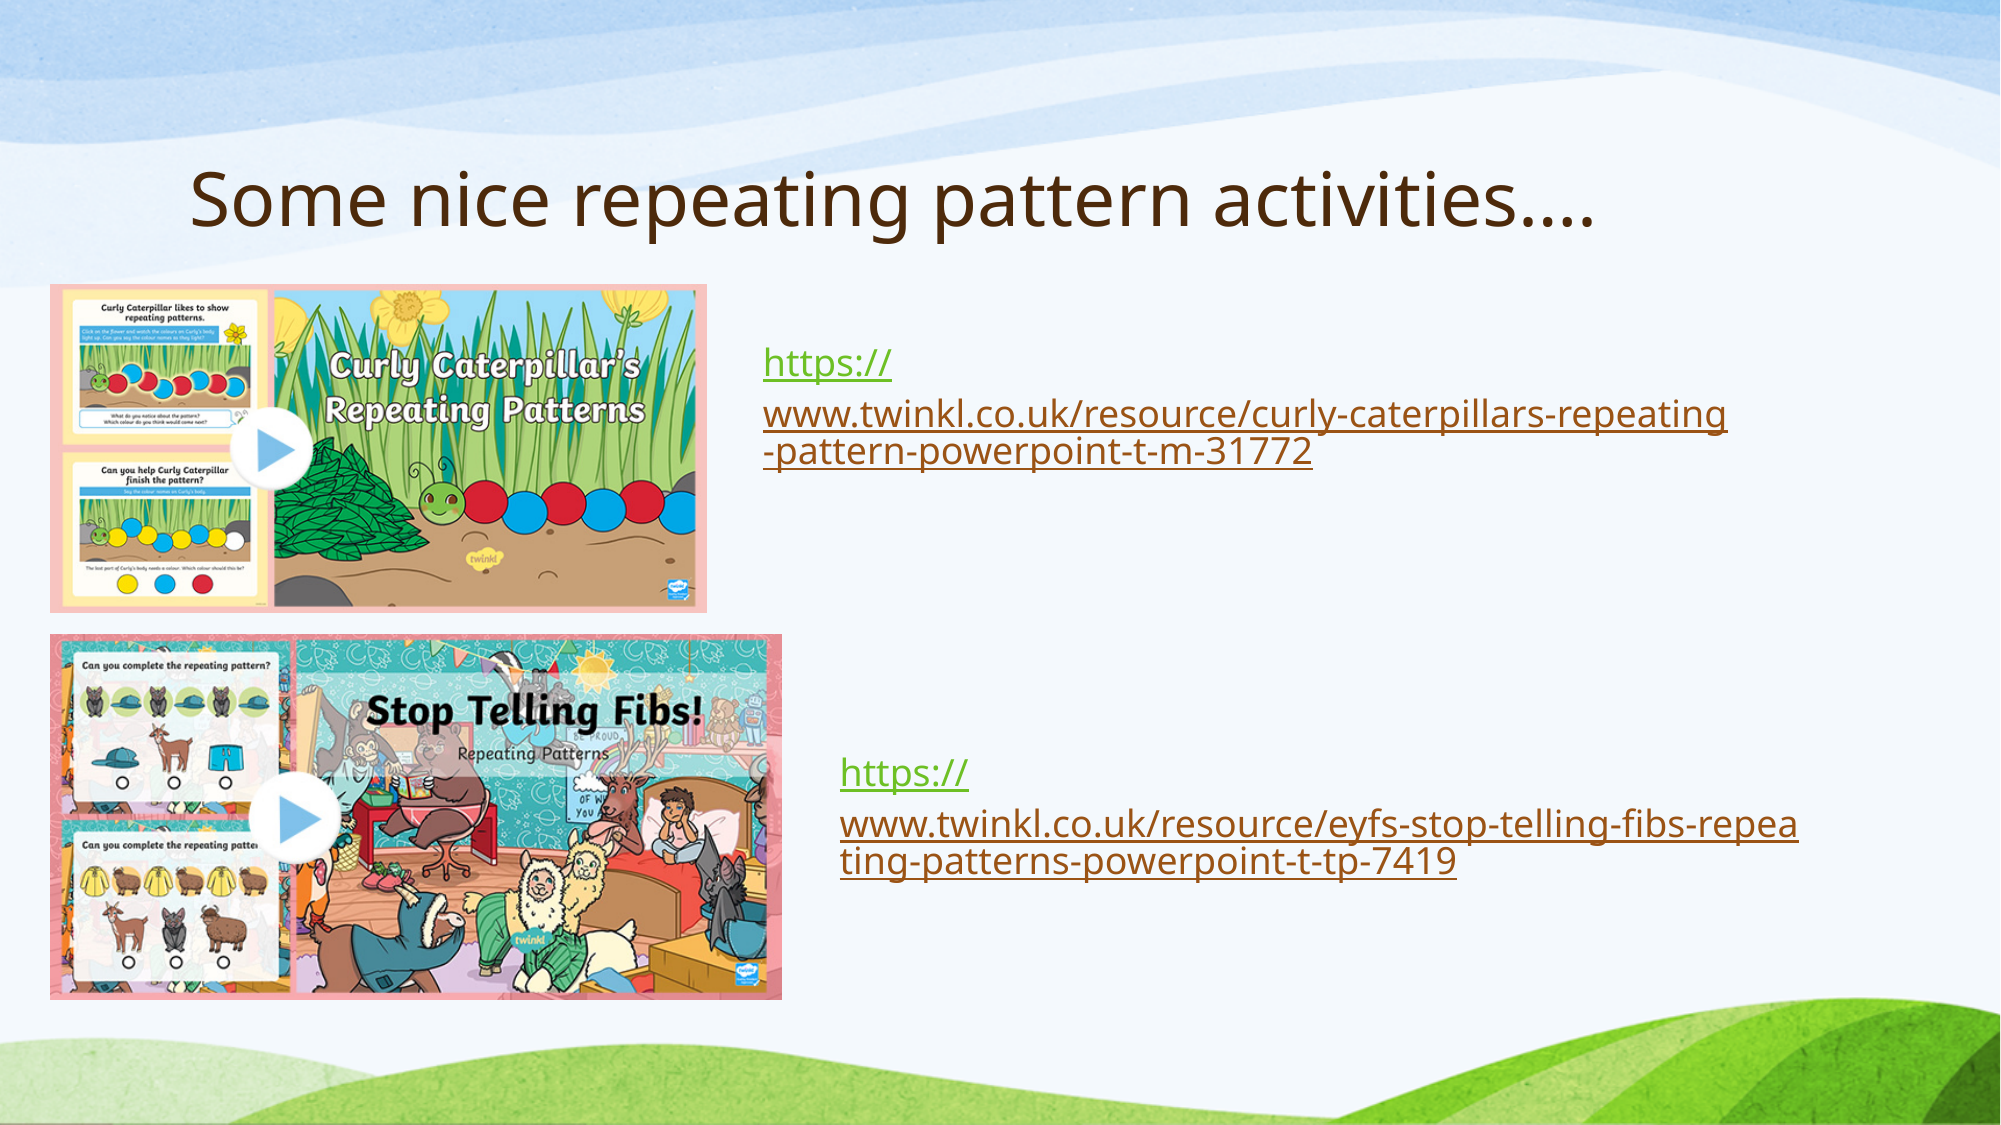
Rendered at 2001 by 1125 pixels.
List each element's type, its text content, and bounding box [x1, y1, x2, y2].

picture [0, 0, 2001, 1125]
text_box https://www.twinkl.co.uk/resource/curly-caterpillars-repeating-pattern-powerpoint-t-m-31772 [748, 331, 1749, 493]
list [50, 284, 707, 613]
text_box https://www.twinkl.co.uk/resource/eyfs-stop-telling-fibs-repeating-patterns-powerpoint-t-tp-7419 [824, 741, 1825, 904]
title Some nice repeating pattern activities…. [174, 50, 1825, 250]
